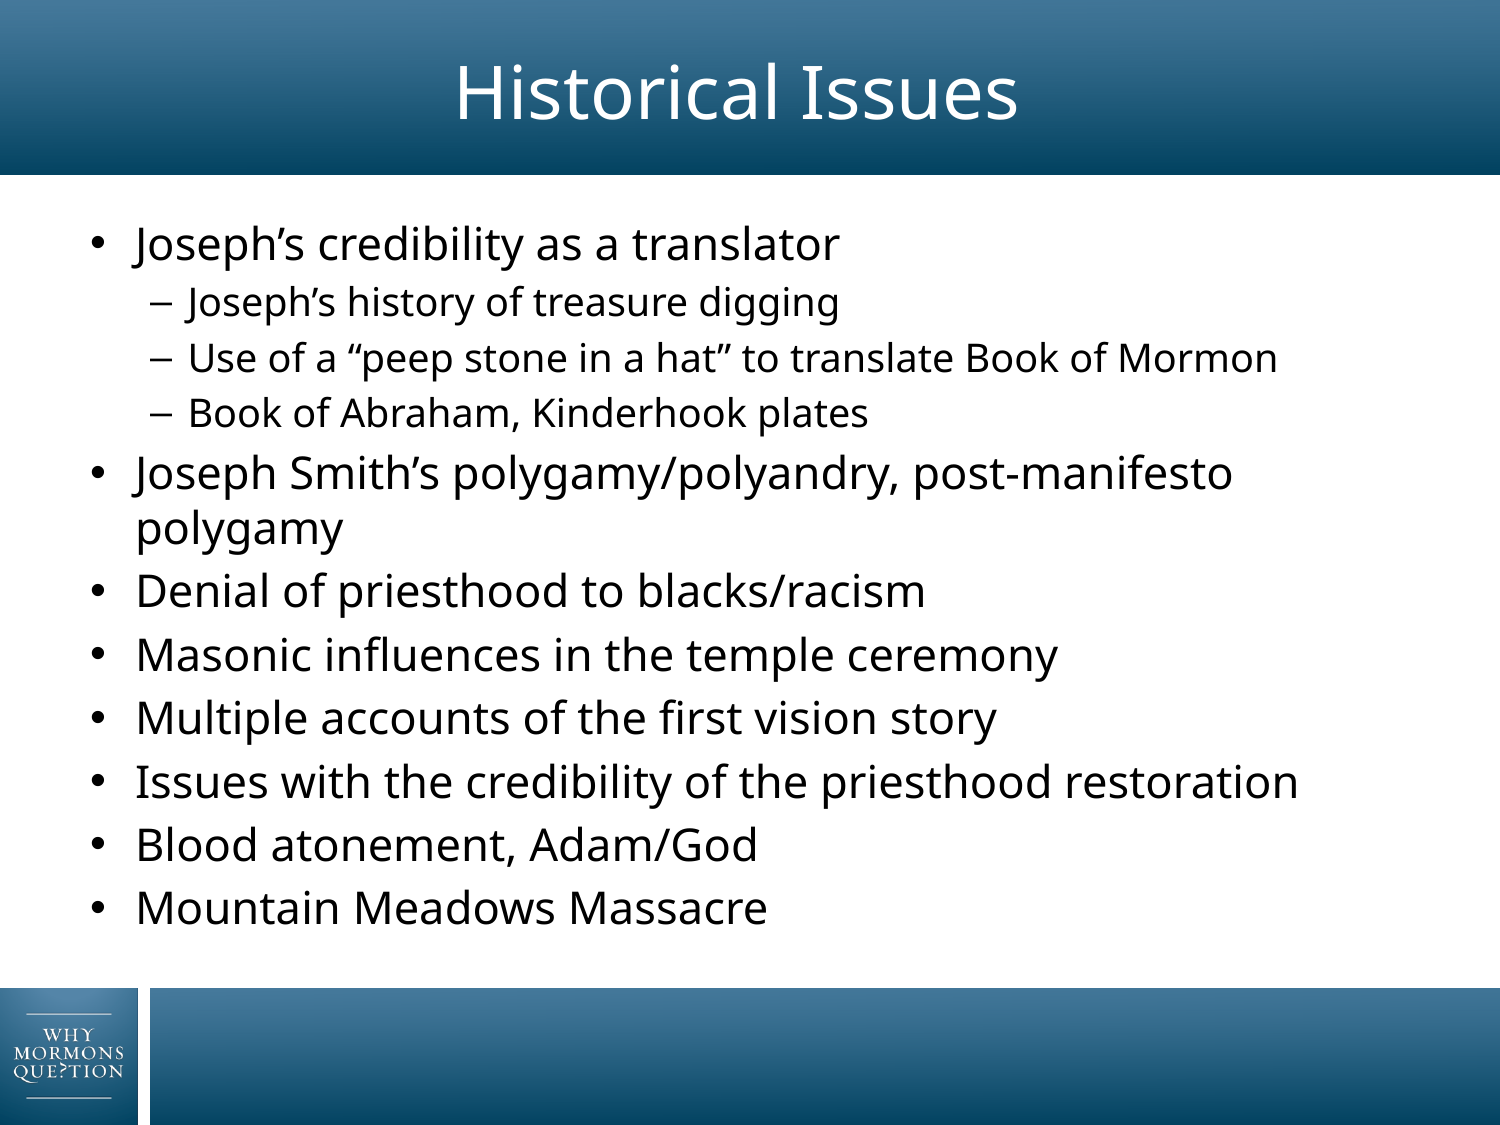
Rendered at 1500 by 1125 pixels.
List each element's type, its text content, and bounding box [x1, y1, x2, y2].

picture [0, 988, 138, 1122]
picture [150, 988, 1500, 1114]
title Historical Issues [62, 37, 1413, 143]
list Joseph’s credibility as a translator Joseph’s history of treasure digging Use of a “peep stone in a hat” to translate Book of Mormon Book of Abraham, Kinderhook plates Joseph Smith’s polygamy/polyandry, post-manifesto polygamy Denial of priesthood to blacks/racism Masonic influences in the temple ceremony Multiple accounts of the first vision story Issues with the credibility of the priesthood restoration Blood atonement, Adam/God Mountain Meadows Massacre [75, 207, 1425, 950]
picture [0, 0, 1500, 161]
